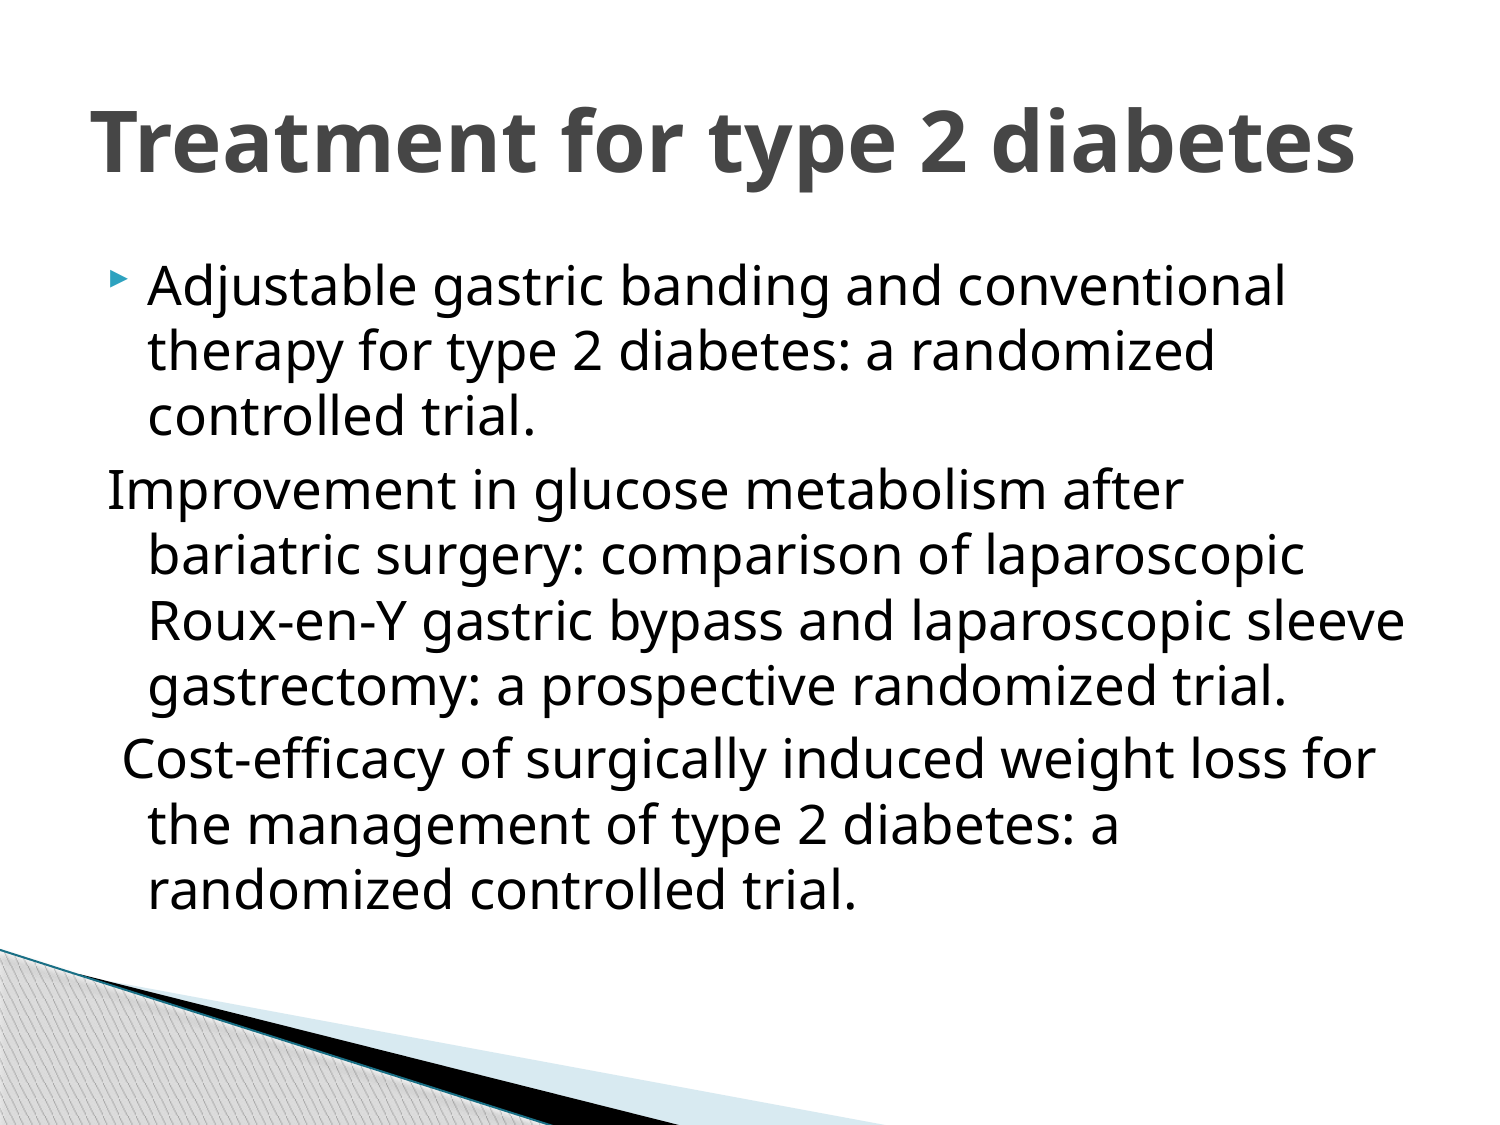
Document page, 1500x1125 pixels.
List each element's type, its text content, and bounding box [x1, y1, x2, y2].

title Treatment for type 2 diabetes [75, 45, 1425, 233]
list Adjustable gastric banding and conventional therapy for type 2 diabetes: a randomized controlled trial. Improvement in glucose metabolism after bariatric surgery: comparison of laparoscopic Roux-en-Y gastric bypass and laparoscopic sleeve gastrectomy: a prospective randomized trial. Cost-efficacy of surgically induced weight loss for the management of type 2 diabetes: a randomized controlled trial. [75, 243, 1425, 986]
